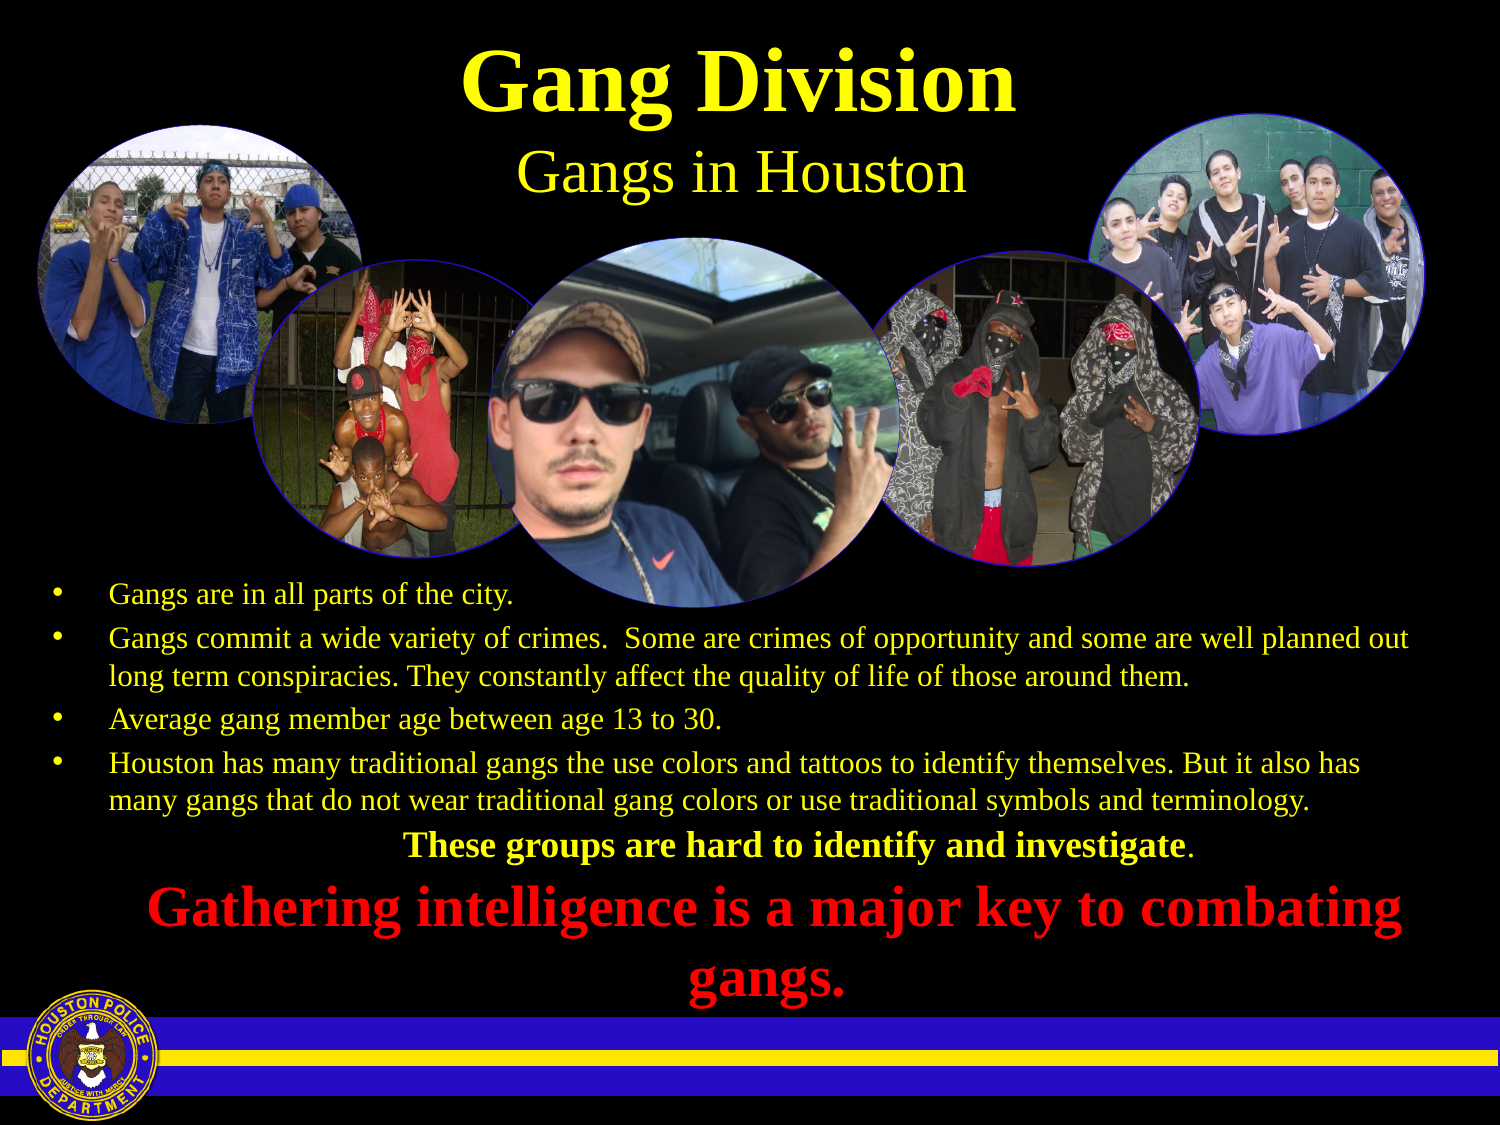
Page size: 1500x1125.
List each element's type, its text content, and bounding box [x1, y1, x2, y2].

text_box Gang Division Gangs in Houston [74, 12, 1425, 213]
text_box Gathering intelligence is a major key to combating gangs. [112, 860, 1438, 985]
text_box Gangs are in all parts of the city. Gangs commit a wide variety of crimes. Some are crimes of opportunity and some are well planned out long term conspiracies. They constantly affect the quality of life of those around them. Average gang member age between age 13 to 30. Houston has many traditional gangs the use colors and tattoos to identify themselves. But it also has many gangs that do not wear traditional gang colors or use traditional symbols and terminology. [37, 566, 1434, 879]
picture [37, 113, 1426, 608]
text_box These groups are hard to identify and investigate. [388, 813, 1210, 873]
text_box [0, 987, 1500, 1125]
